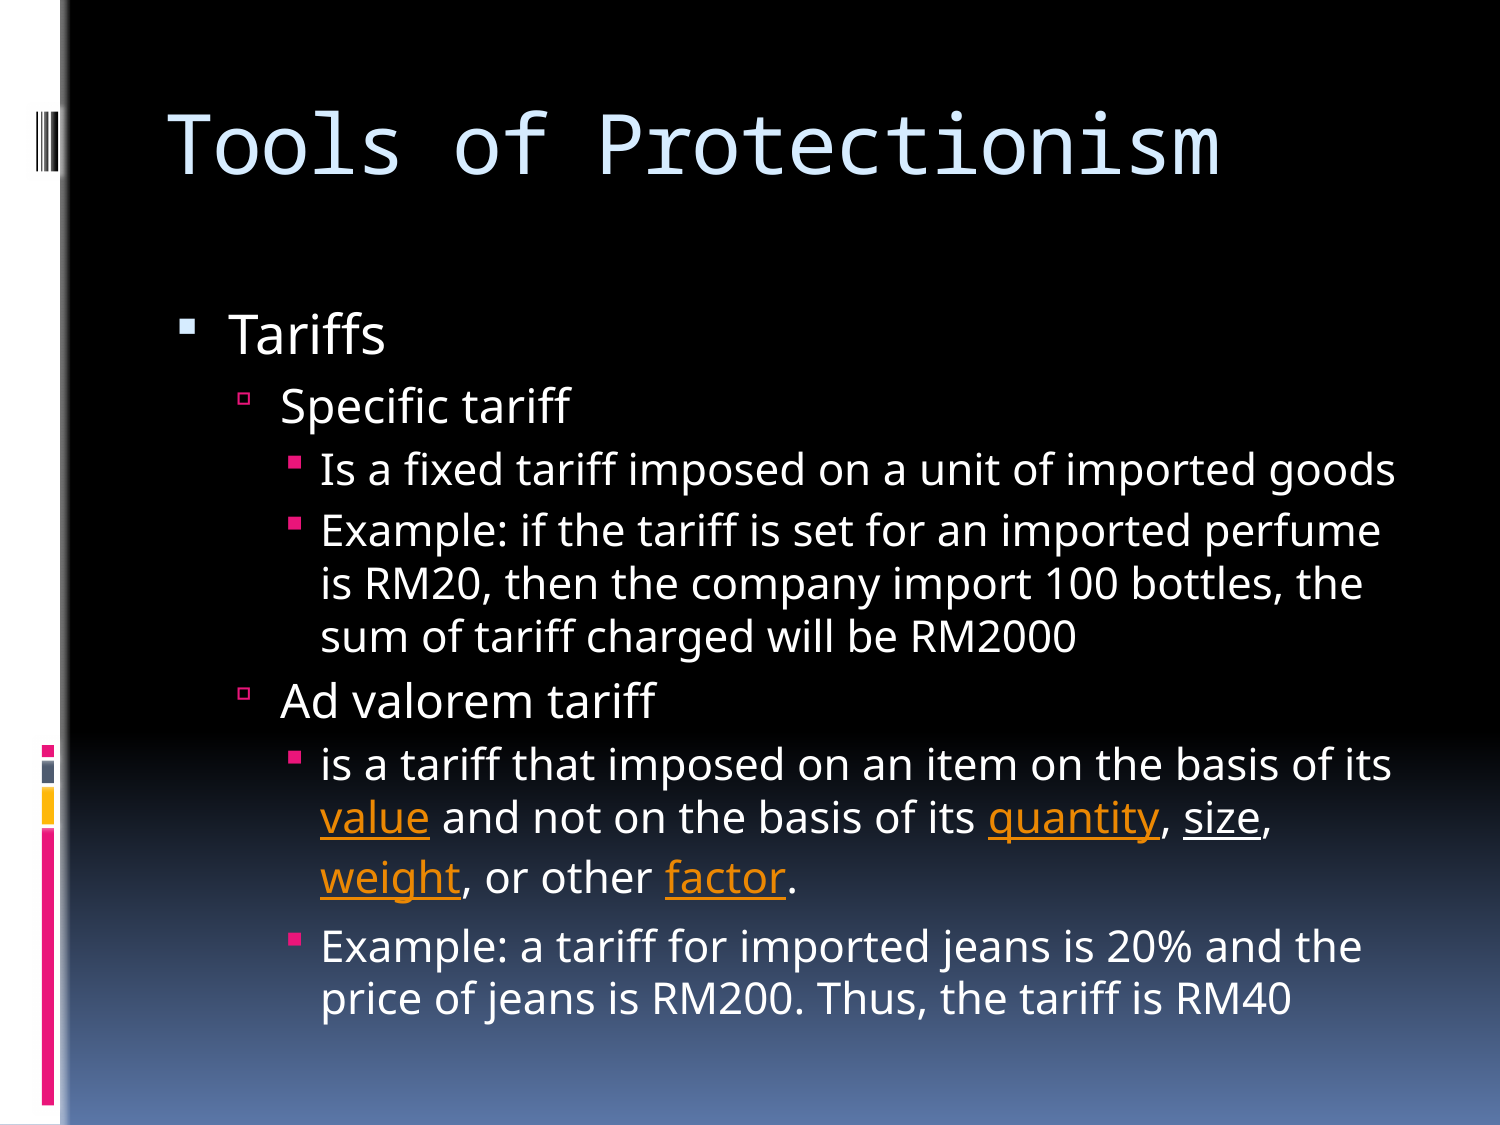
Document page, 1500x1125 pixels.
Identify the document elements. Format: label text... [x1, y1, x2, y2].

list Tariffs Specific tariff Is a fixed tariff imposed on a unit of imported goods Example: if the tariff is set for an imported perfume is RM20, then the company import 100 bottles, the sum of tariff charged will be RM2000 Ad valorem tariff is a tariff that imposed on an item on the basis of its value and not on the basis of its quantity, size, weight, or other factor. Example: a tariff for imported jeans is 20% and the price of jeans is RM200. Thus, the tariff is RM40 [150, 292, 1425, 1043]
title Tools of Protectionism [150, 83, 1425, 234]
